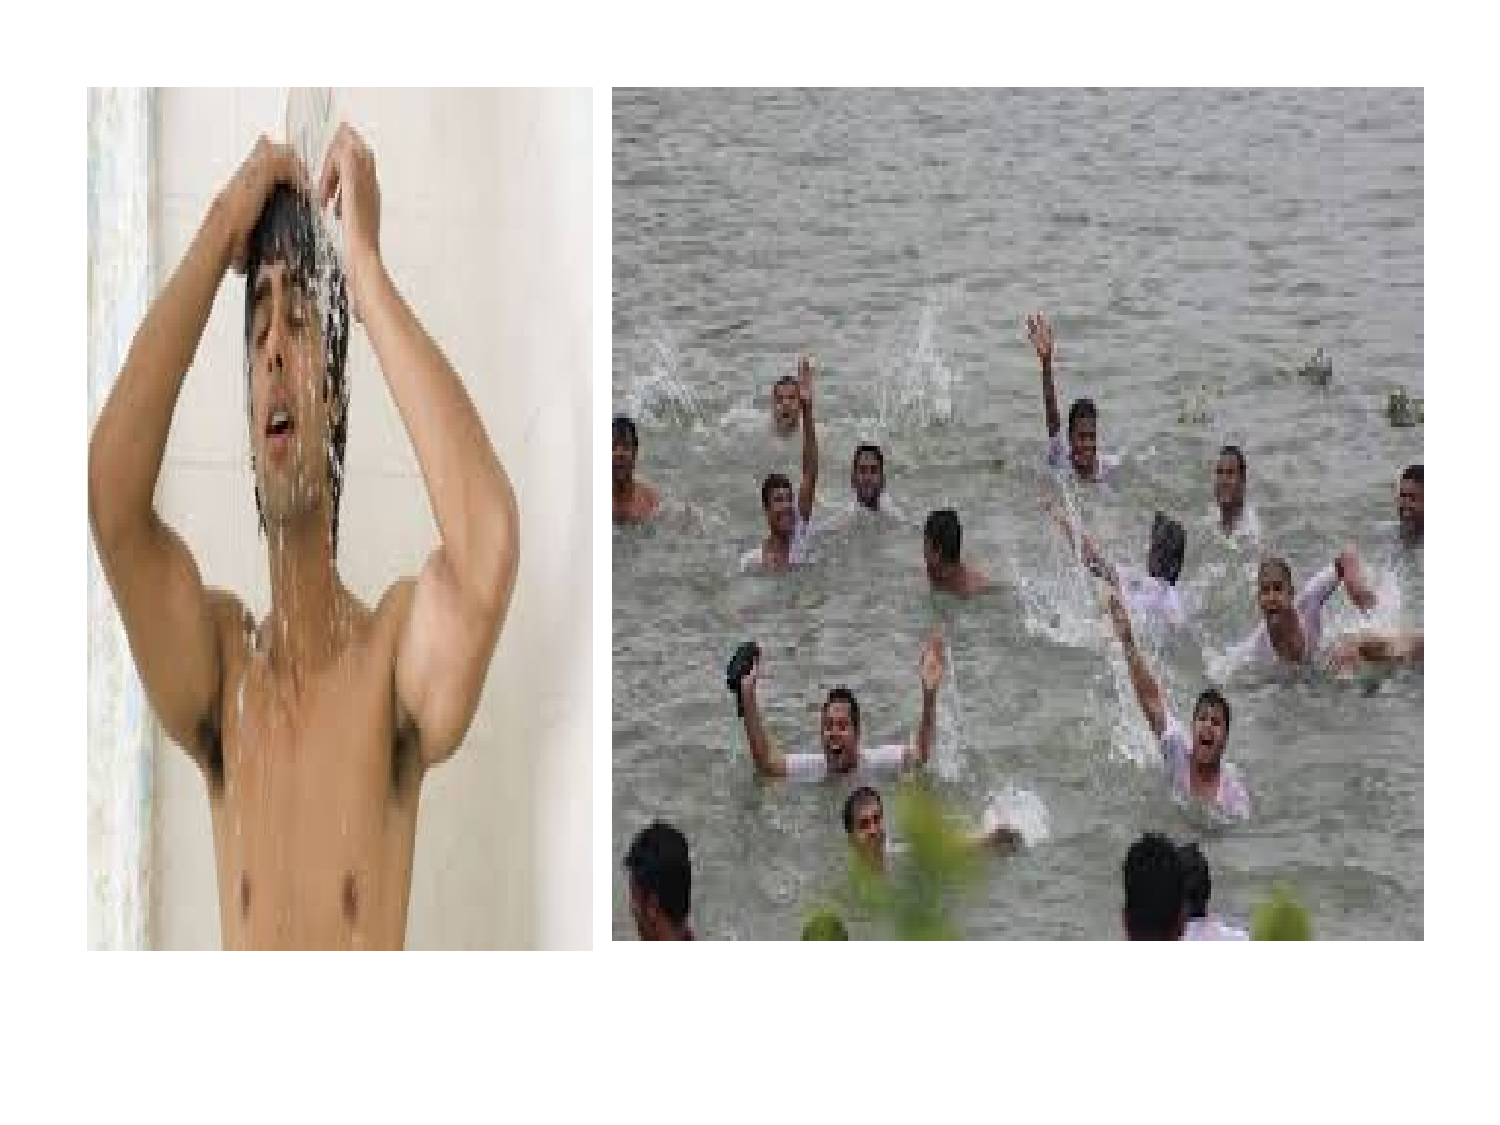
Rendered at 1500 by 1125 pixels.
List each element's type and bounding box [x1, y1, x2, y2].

picture [612, 87, 1425, 942]
picture [87, 87, 593, 951]
